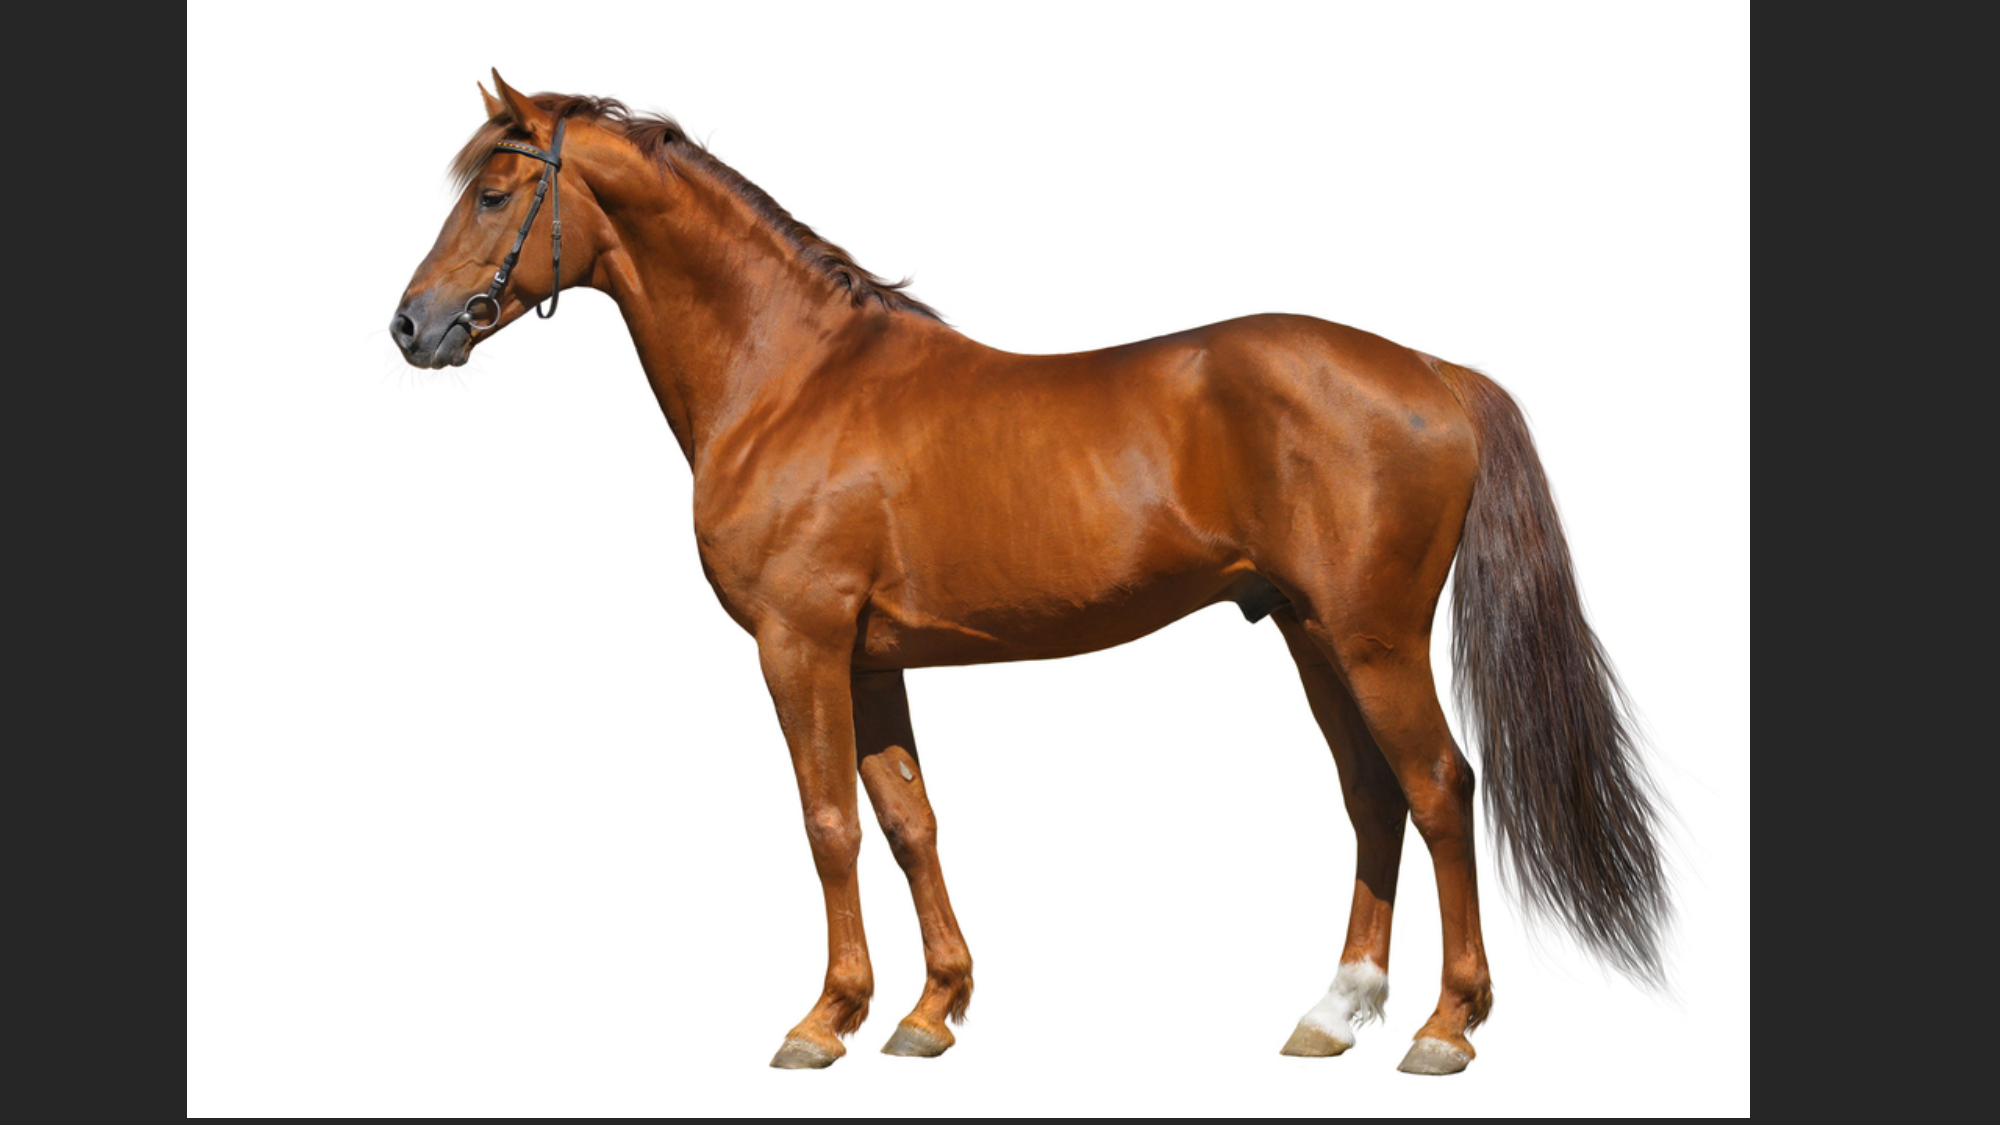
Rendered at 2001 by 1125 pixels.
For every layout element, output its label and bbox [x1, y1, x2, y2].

picture [187, 0, 1751, 1118]
